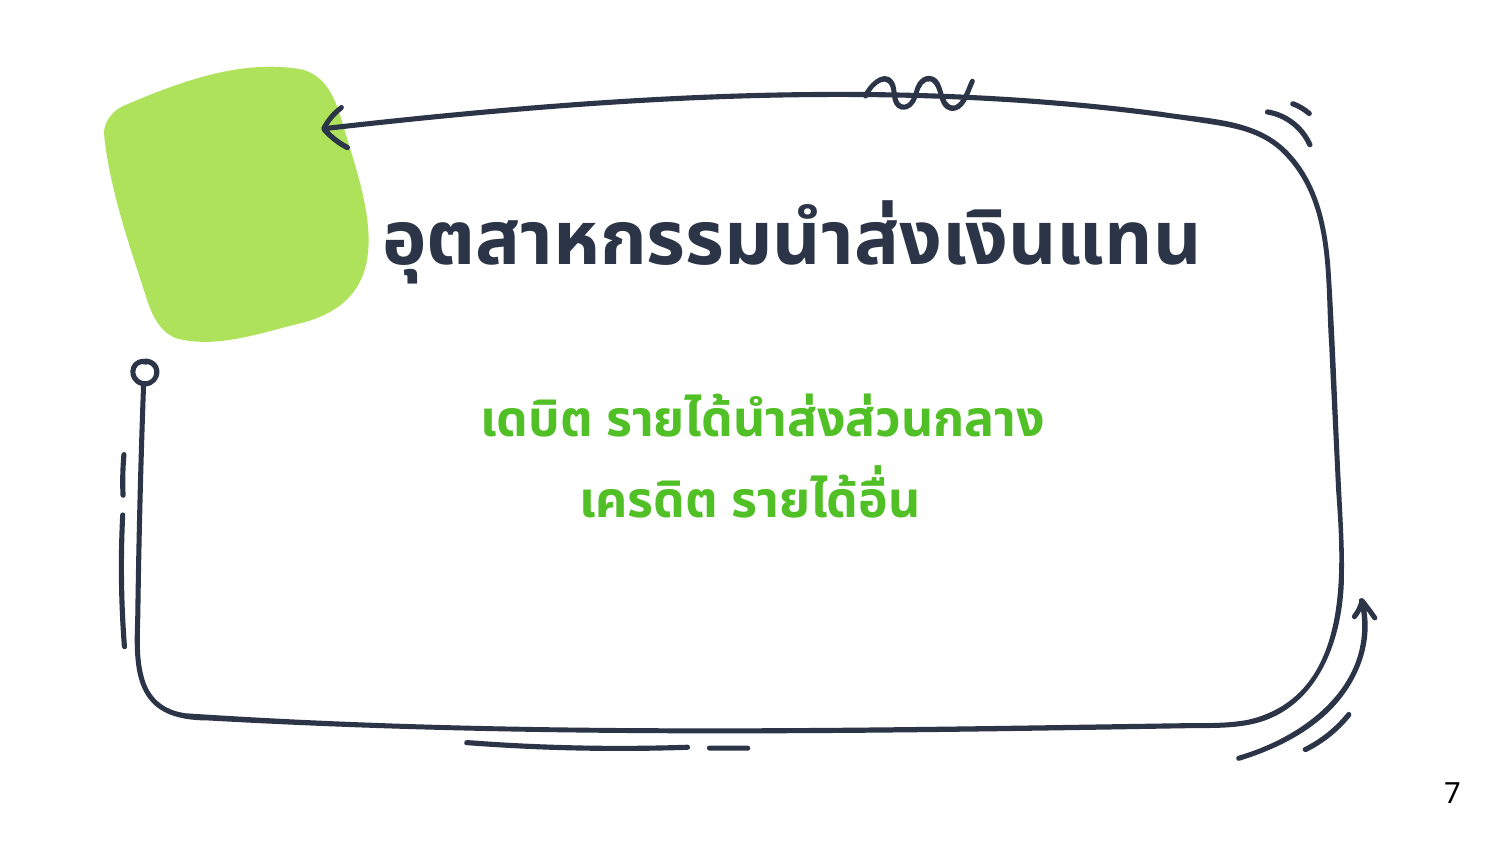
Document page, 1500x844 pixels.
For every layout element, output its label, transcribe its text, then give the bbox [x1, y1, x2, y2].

text_box [112, 80, 358, 325]
title อุตสาหกรรมนำส่งเงินแทน [358, 187, 1315, 282]
text_box 7 [1371, 769, 1461, 820]
subtitle เดบิต รายได้นำส่งส่วนกลาง เครดิต รายได้อื่น [290, 386, 1210, 680]
